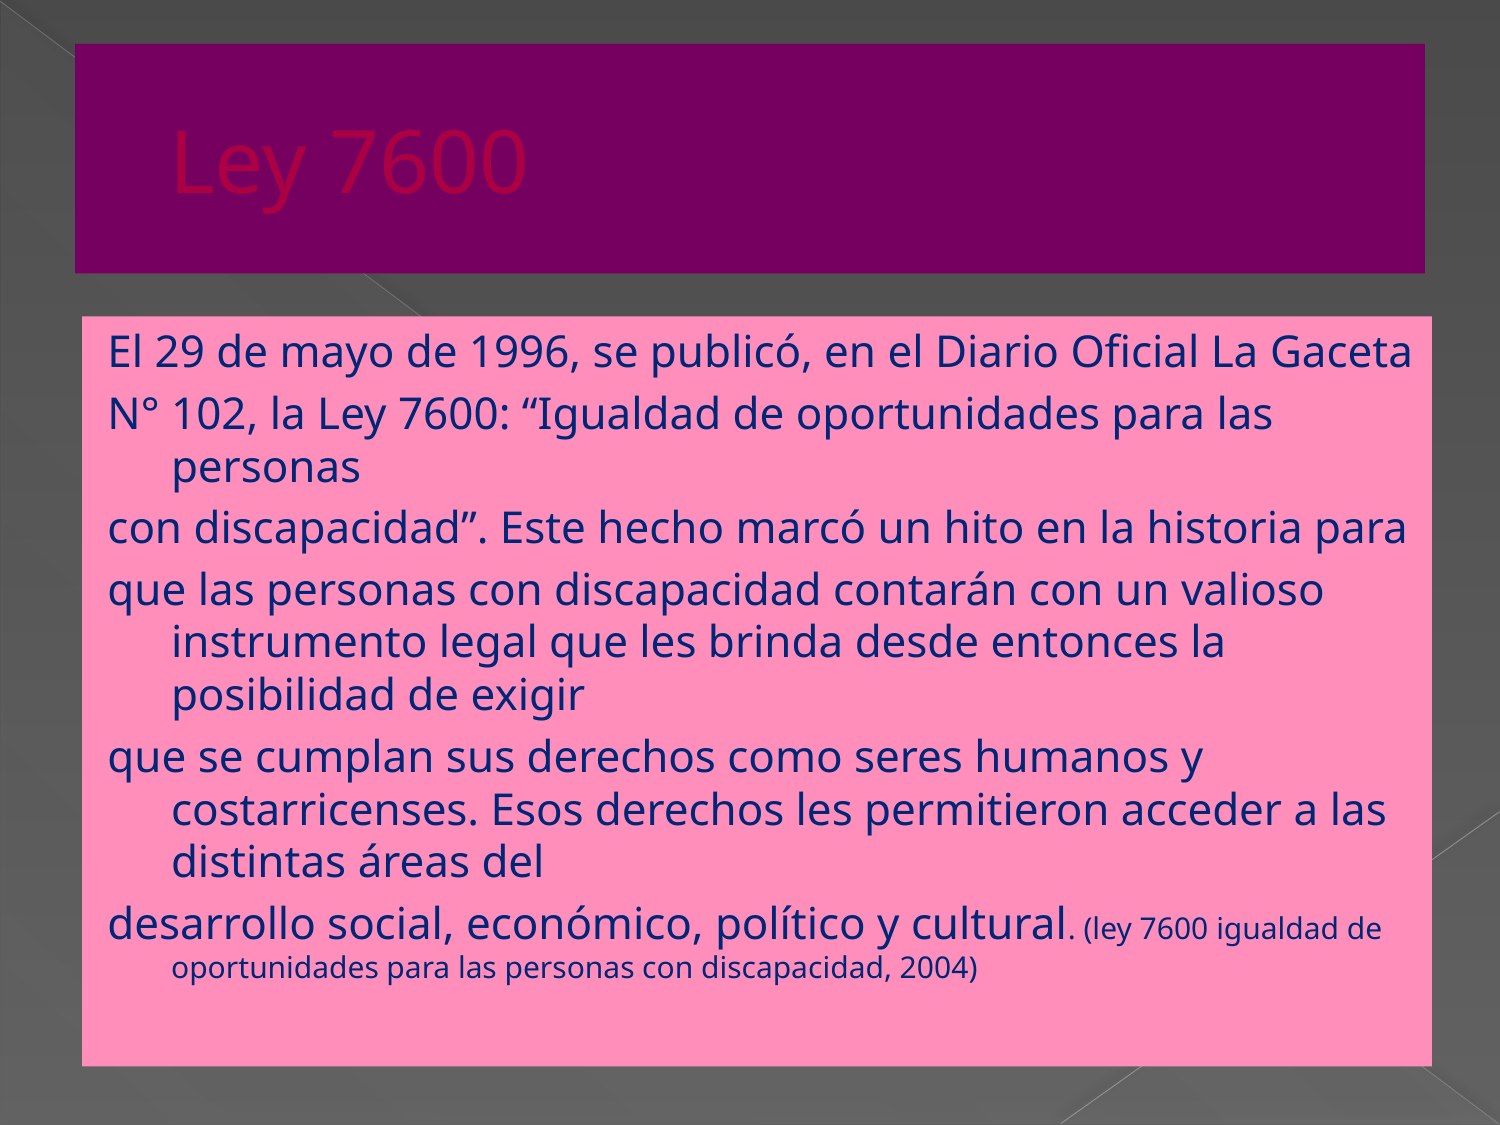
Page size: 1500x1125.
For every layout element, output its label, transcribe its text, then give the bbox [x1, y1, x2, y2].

title Ley 7600 [75, 43, 1425, 274]
list El 29 de mayo de 1996, se publicó, en el Diario Oﬁcial La Gaceta N° 102, la Ley 7600: “Igualdad de oportunidades para las personas con discapacidad”. Este hecho marcó un hito en la historia para que las personas con discapacidad contarán con un valioso instrumento legal que les brinda desde entonces la posibilidad de exigir que se cumplan sus derechos como seres humanos y costarricenses. Esos derechos les permitieron acceder a las distintas áreas del desarrollo social, económico, político y cultural. (ley 7600 igualdad de oportunidades para las personas con discapacidad, 2004) [82, 316, 1432, 1067]
